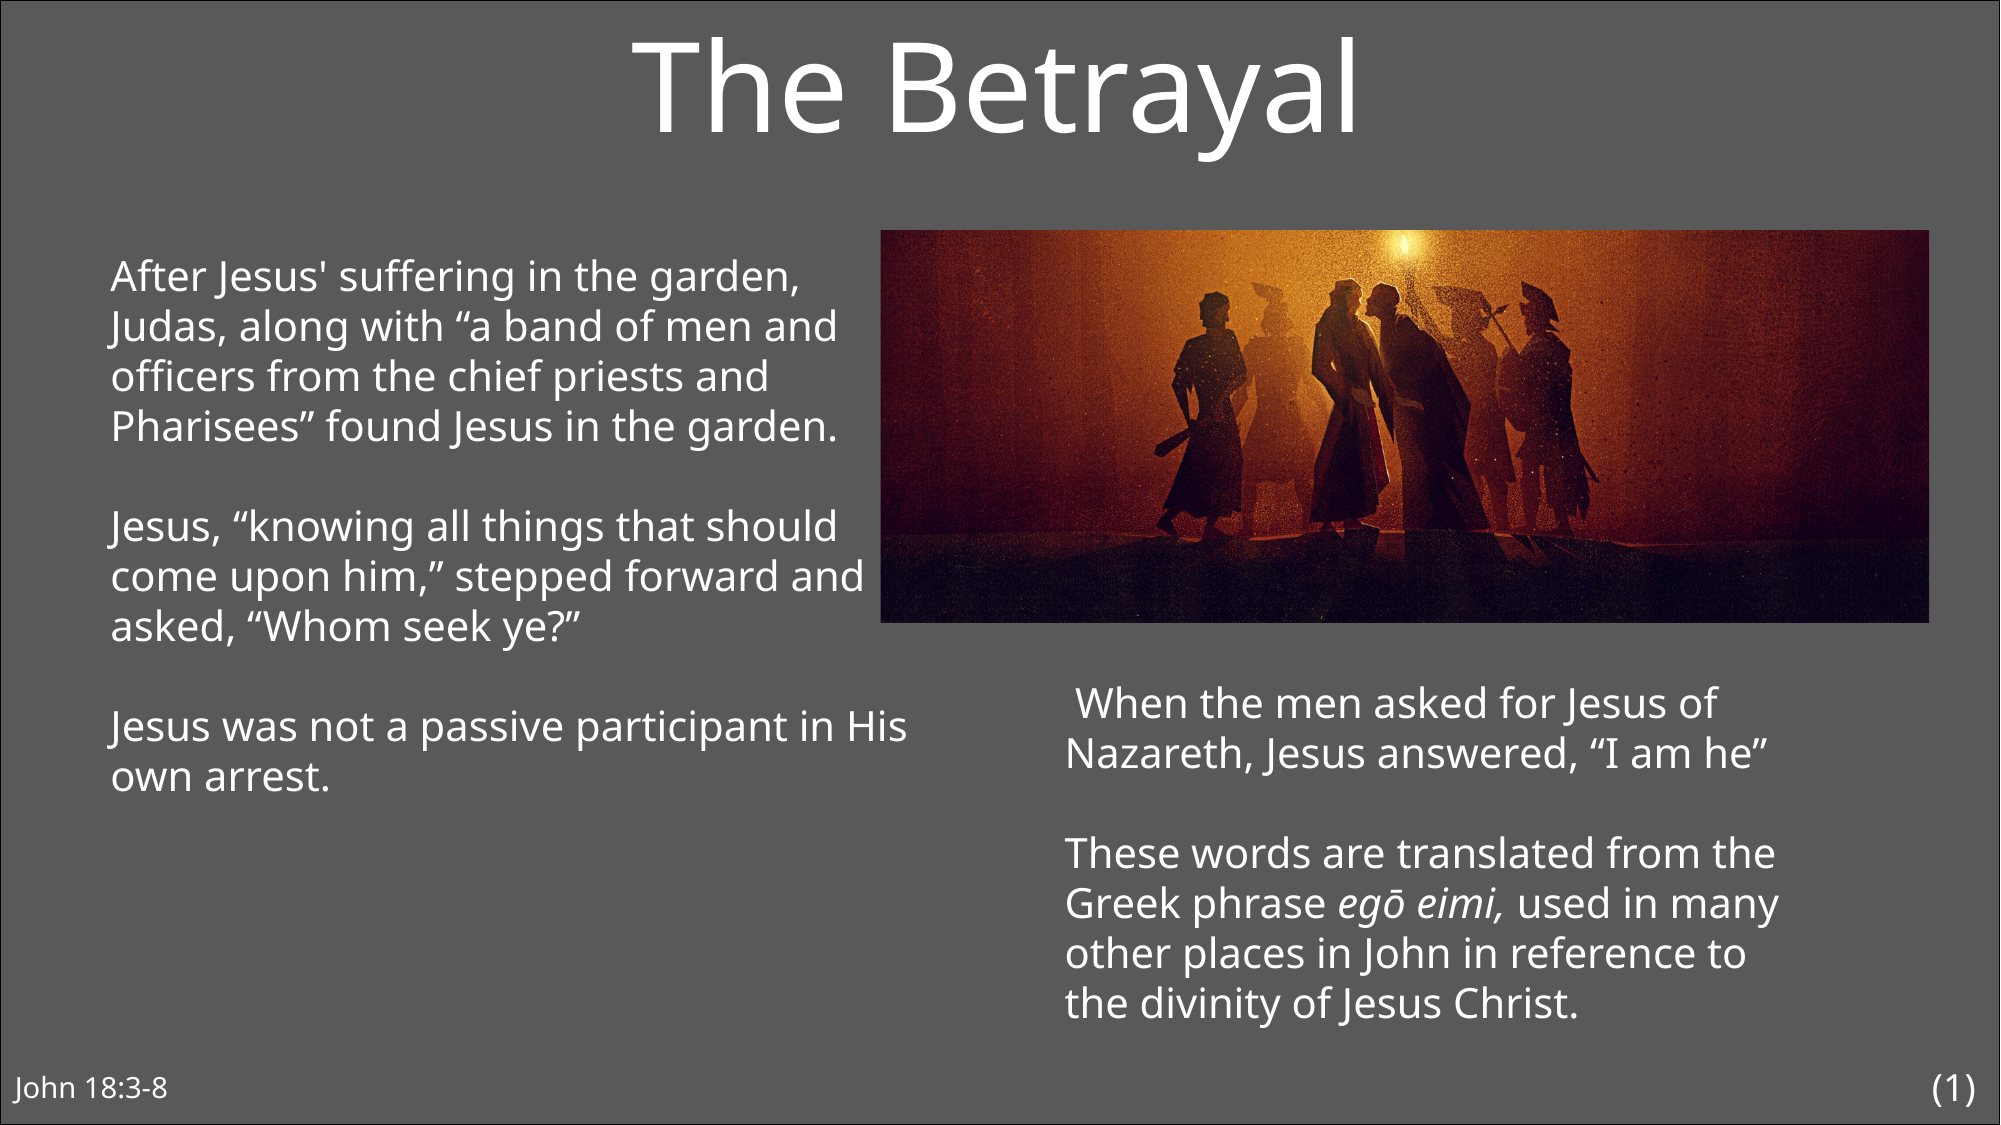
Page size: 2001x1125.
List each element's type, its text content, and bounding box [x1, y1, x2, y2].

text_box The Betrayal [31, 0, 1965, 165]
text_box When the men asked for Jesus of Nazareth, Jesus answered, “I am he” These words are translated from the Greek phrase egō eimi, used in many other places in John in reference to the divinity of Jesus Christ. [1049, 669, 1823, 1035]
text_box [0, 0, 2000, 1125]
picture [880, 230, 1930, 623]
text_box John 18:3-8 [0, 1061, 1000, 1112]
text_box (1) [1917, 1056, 1991, 1117]
text_box After Jesus' suffering in the garden, Judas, along with “a band of men and officers from the chief priests and Pharisees” found Jesus in the garden. Jesus, “knowing all things that should come upon him,” stepped forward and asked, “Whom seek ye?” Jesus was not a passive participant in His own arrest. [95, 242, 927, 807]
